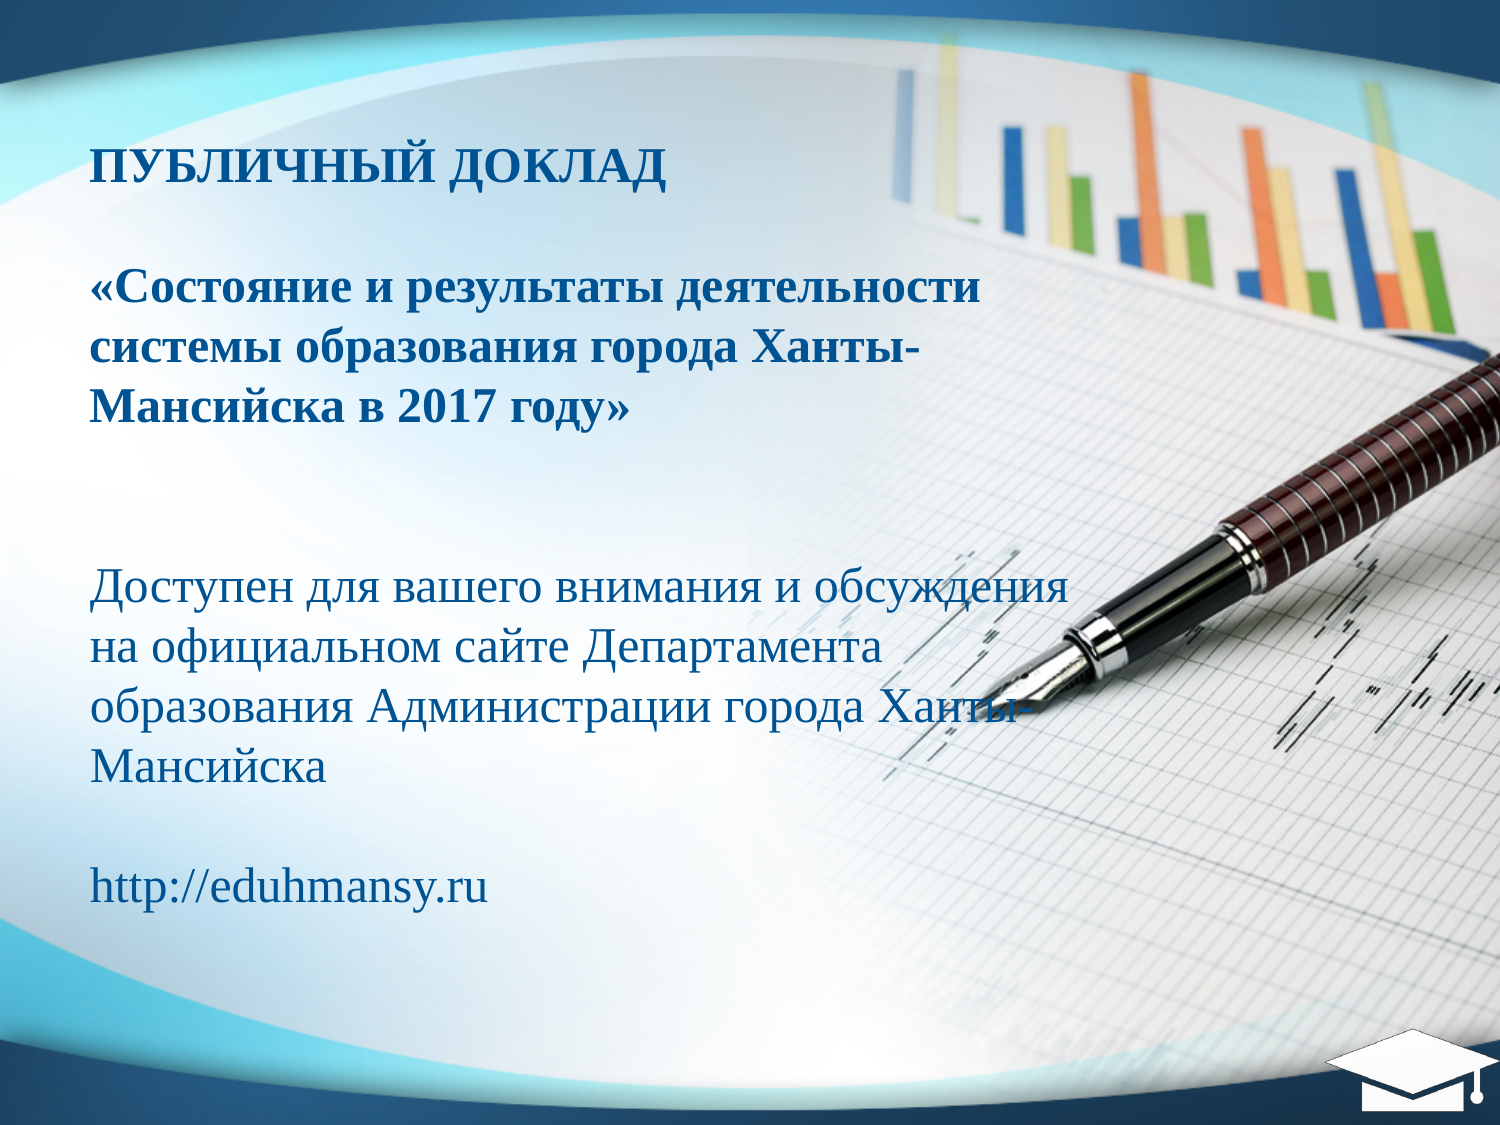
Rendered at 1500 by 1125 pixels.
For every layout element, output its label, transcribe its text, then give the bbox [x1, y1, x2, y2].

picture [0, 0, 1500, 1125]
title ПУБЛИЧНЫЙ ДОКЛАД «Состояние и результаты деятельности системы образования города Ханты-Мансийска в 2017 году» Доступен для вашего внимания и обсуждения на официальном сайте Департамента образования Администрации города Ханты-Мансийска http://eduhmansy.ru [75, 125, 1125, 963]
